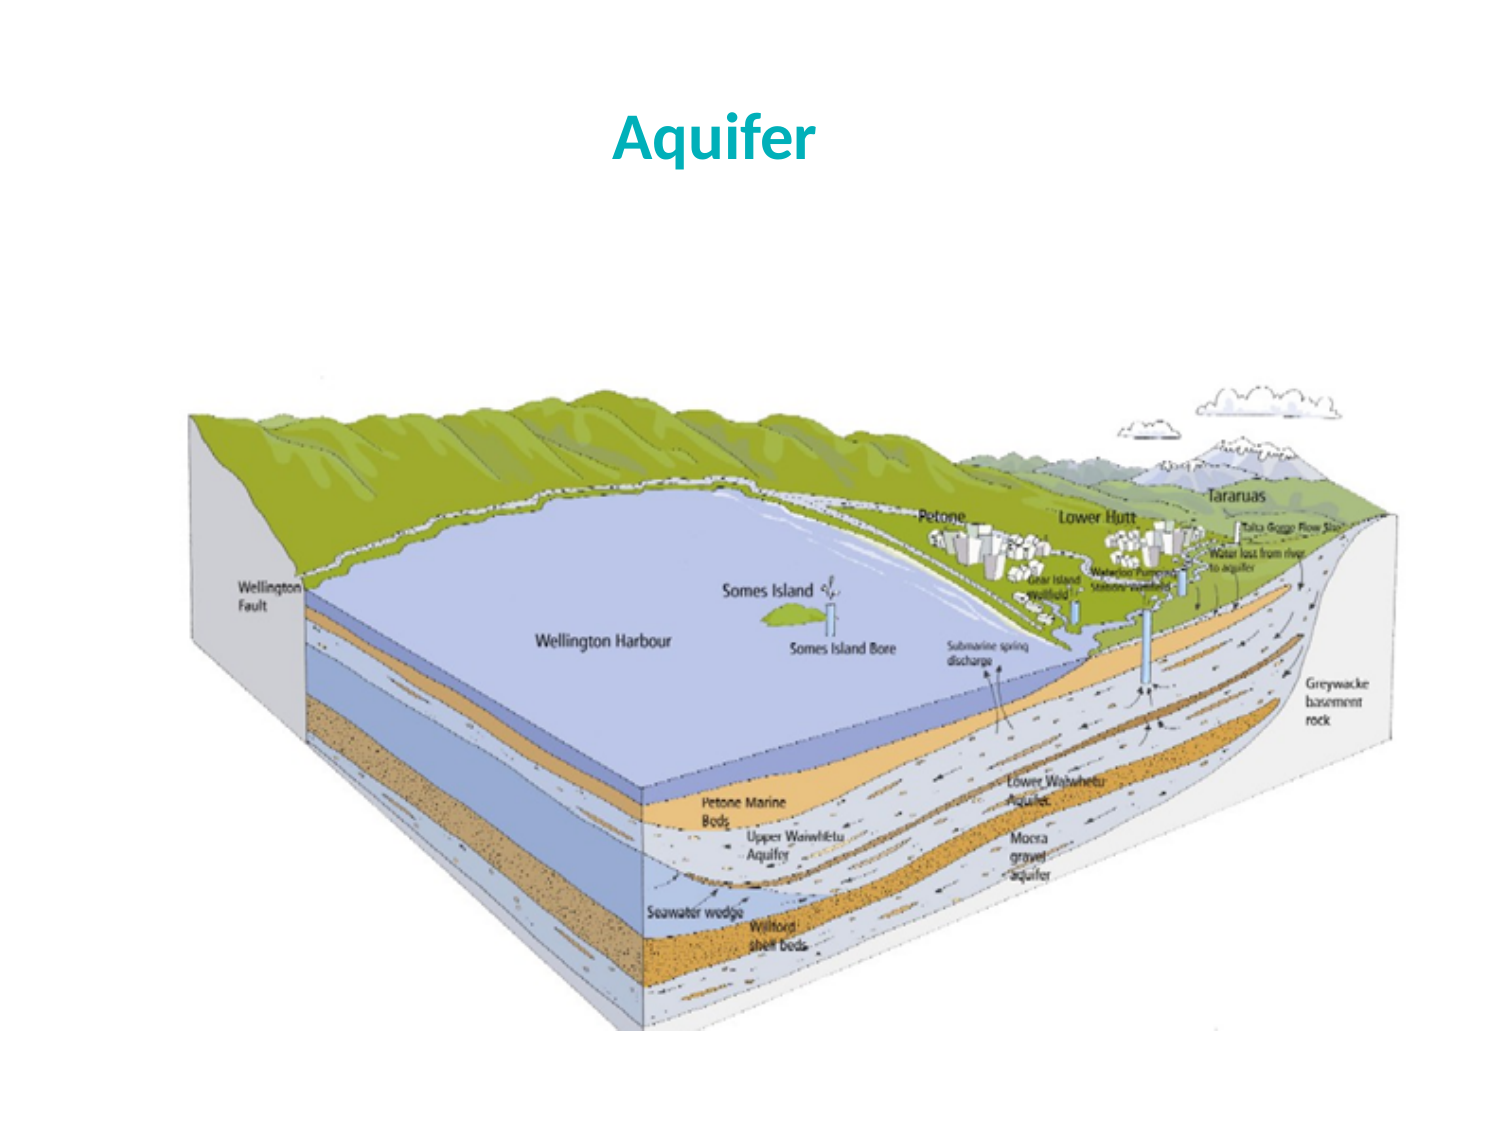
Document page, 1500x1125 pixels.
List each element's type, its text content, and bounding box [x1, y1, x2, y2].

list Aquifer [86, 85, 1343, 188]
picture [33, 232, 1453, 1032]
